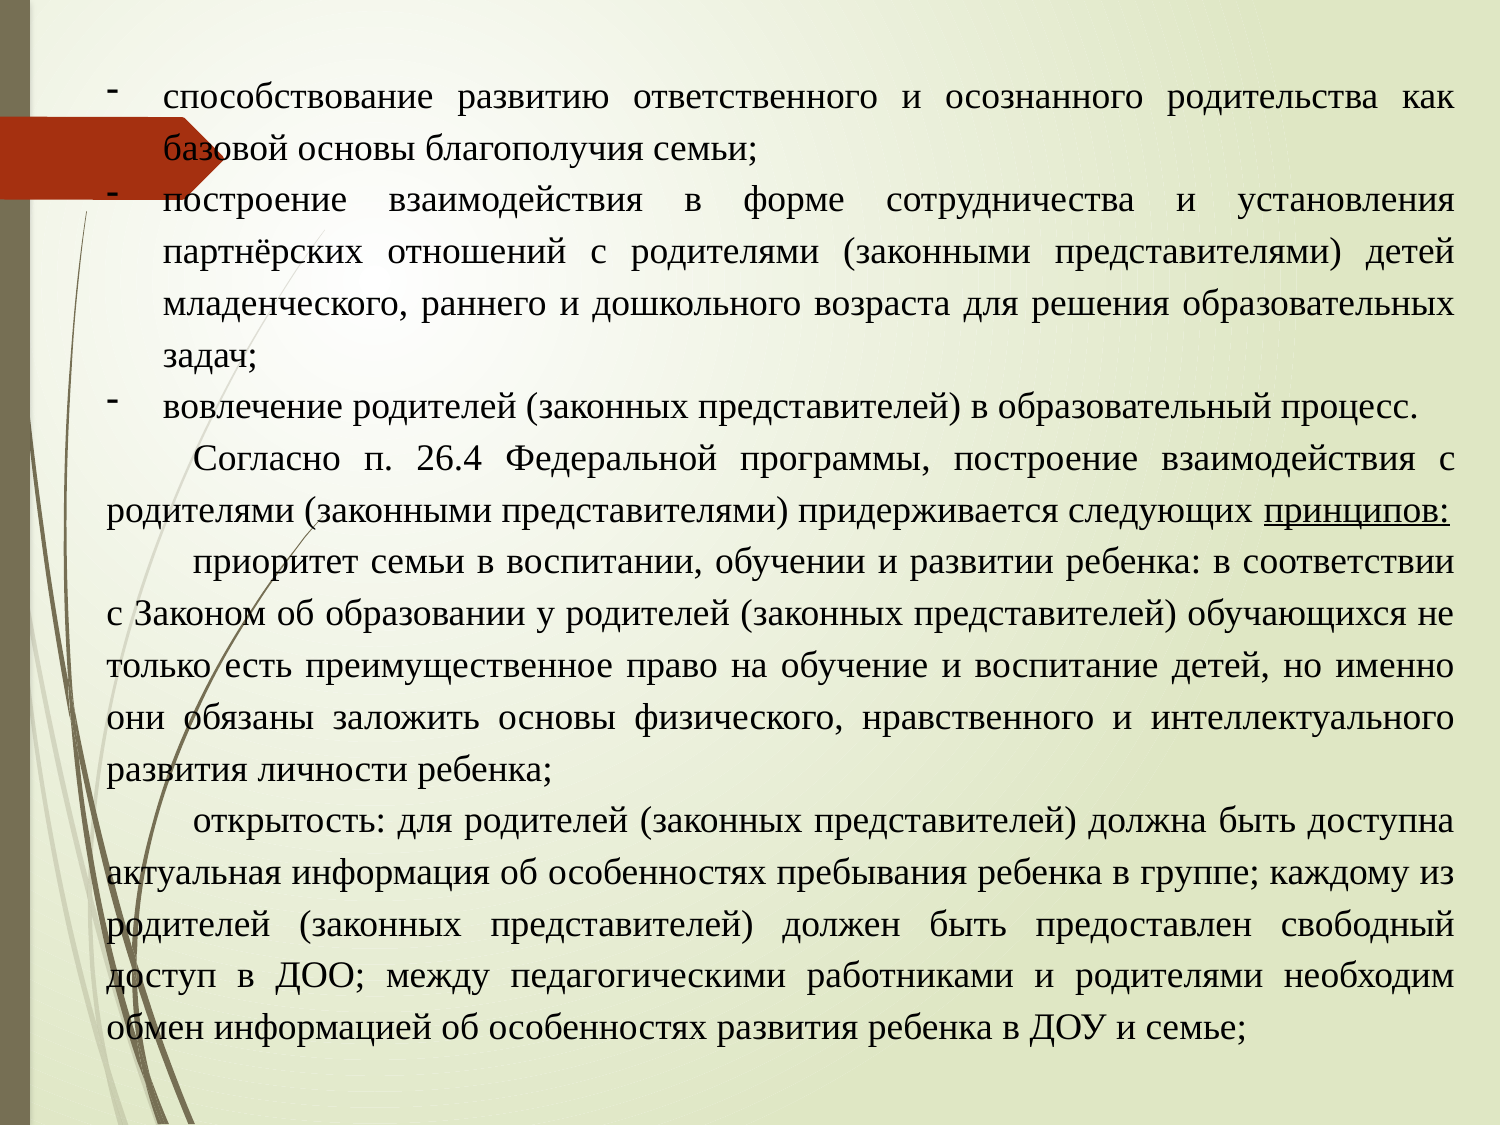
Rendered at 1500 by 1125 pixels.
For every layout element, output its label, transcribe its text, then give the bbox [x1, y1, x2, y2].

text_box способствование развитию ответственного и осознанного родительства как базовой основы благополучия семьи; построение взаимодействия в форме сотрудничества и установления партнёрских отношений с родителями (законными представителями) детей младенческого, раннего и дошкольного возраста для решения образовательных задач; вовлечение родителей (законных представителей) в образовательный процесс. Согласно п. 26.4 Федеральной программы, построение взаимодействия с родителями (законными представителями) придерживается следующих принципов: приоритет семьи в воспитании, обучении и развитии ребенка: в соответствии с Законом об образовании у родителей (законных представителей) обучающихся не только есть преимущественное право на обучение и воспитание детей, но именно они обязаны заложить основы физического, нравственного и интеллектуального развития личности ребенка; открытость: для родителей (законных представителей) должна быть доступна актуальная информация об особенностях пребывания ребенка в группе; каждому из родителей (законных представителей) должен быть предоставлен свободный доступ в ДОО; между педагогическими работниками и родителями необходим обмен информацией об особенностях развития ребенка в ДОУ и семье; [91, 56, 1471, 1055]
